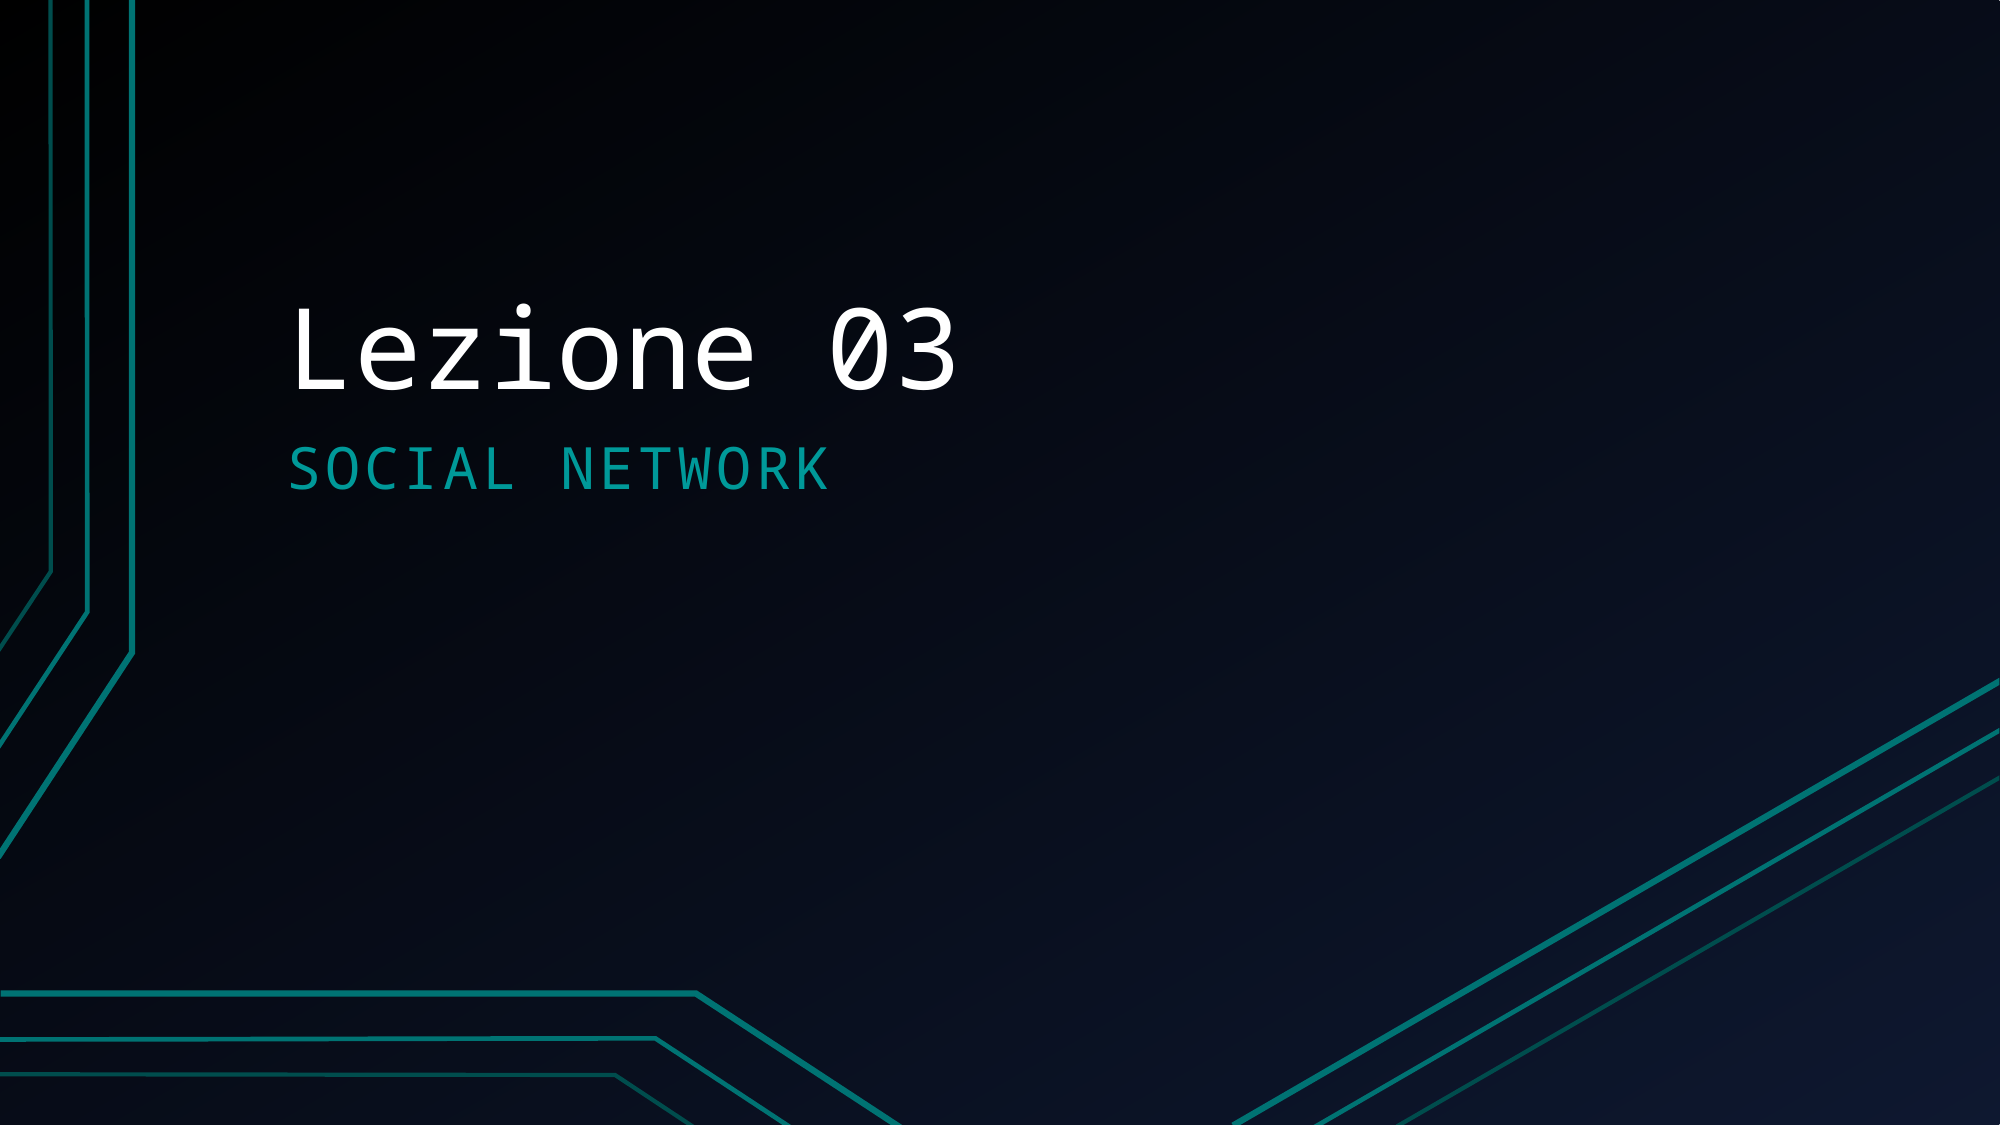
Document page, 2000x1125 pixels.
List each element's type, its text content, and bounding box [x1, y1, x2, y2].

subtitle Social Network [266, 429, 1700, 717]
title Lezione 03 [266, 95, 1700, 424]
